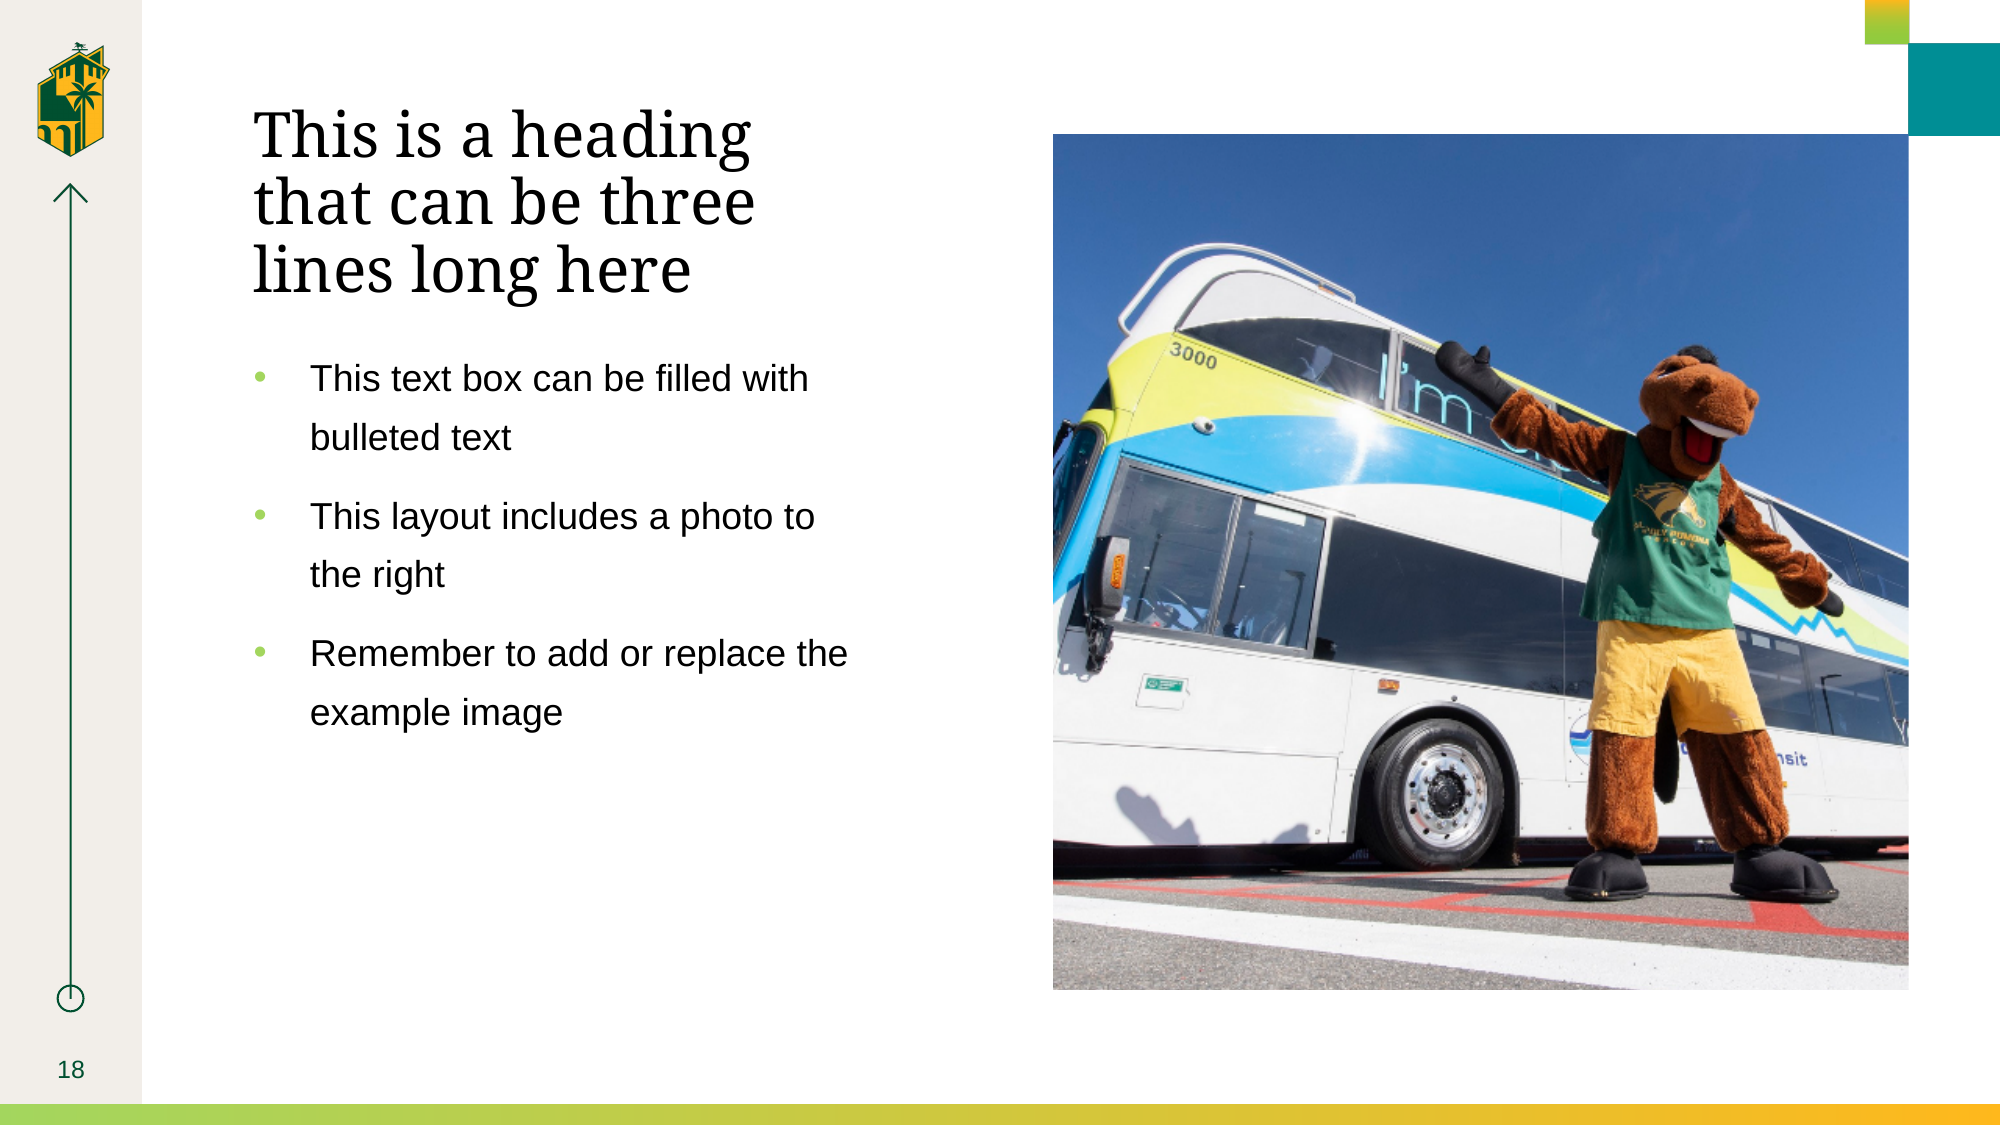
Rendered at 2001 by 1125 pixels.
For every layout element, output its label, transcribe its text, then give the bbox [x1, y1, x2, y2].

slide_number 18 [0, 1039, 143, 1099]
picture [1053, 134, 1909, 990]
picture [37, 42, 112, 157]
title This is a heading that can be three lines long here [253, 103, 872, 308]
picture [53, 183, 88, 203]
list This text box can be filled with bulleted text This layout includes a photo to the right Remember to add or replace the example image [253, 340, 854, 848]
